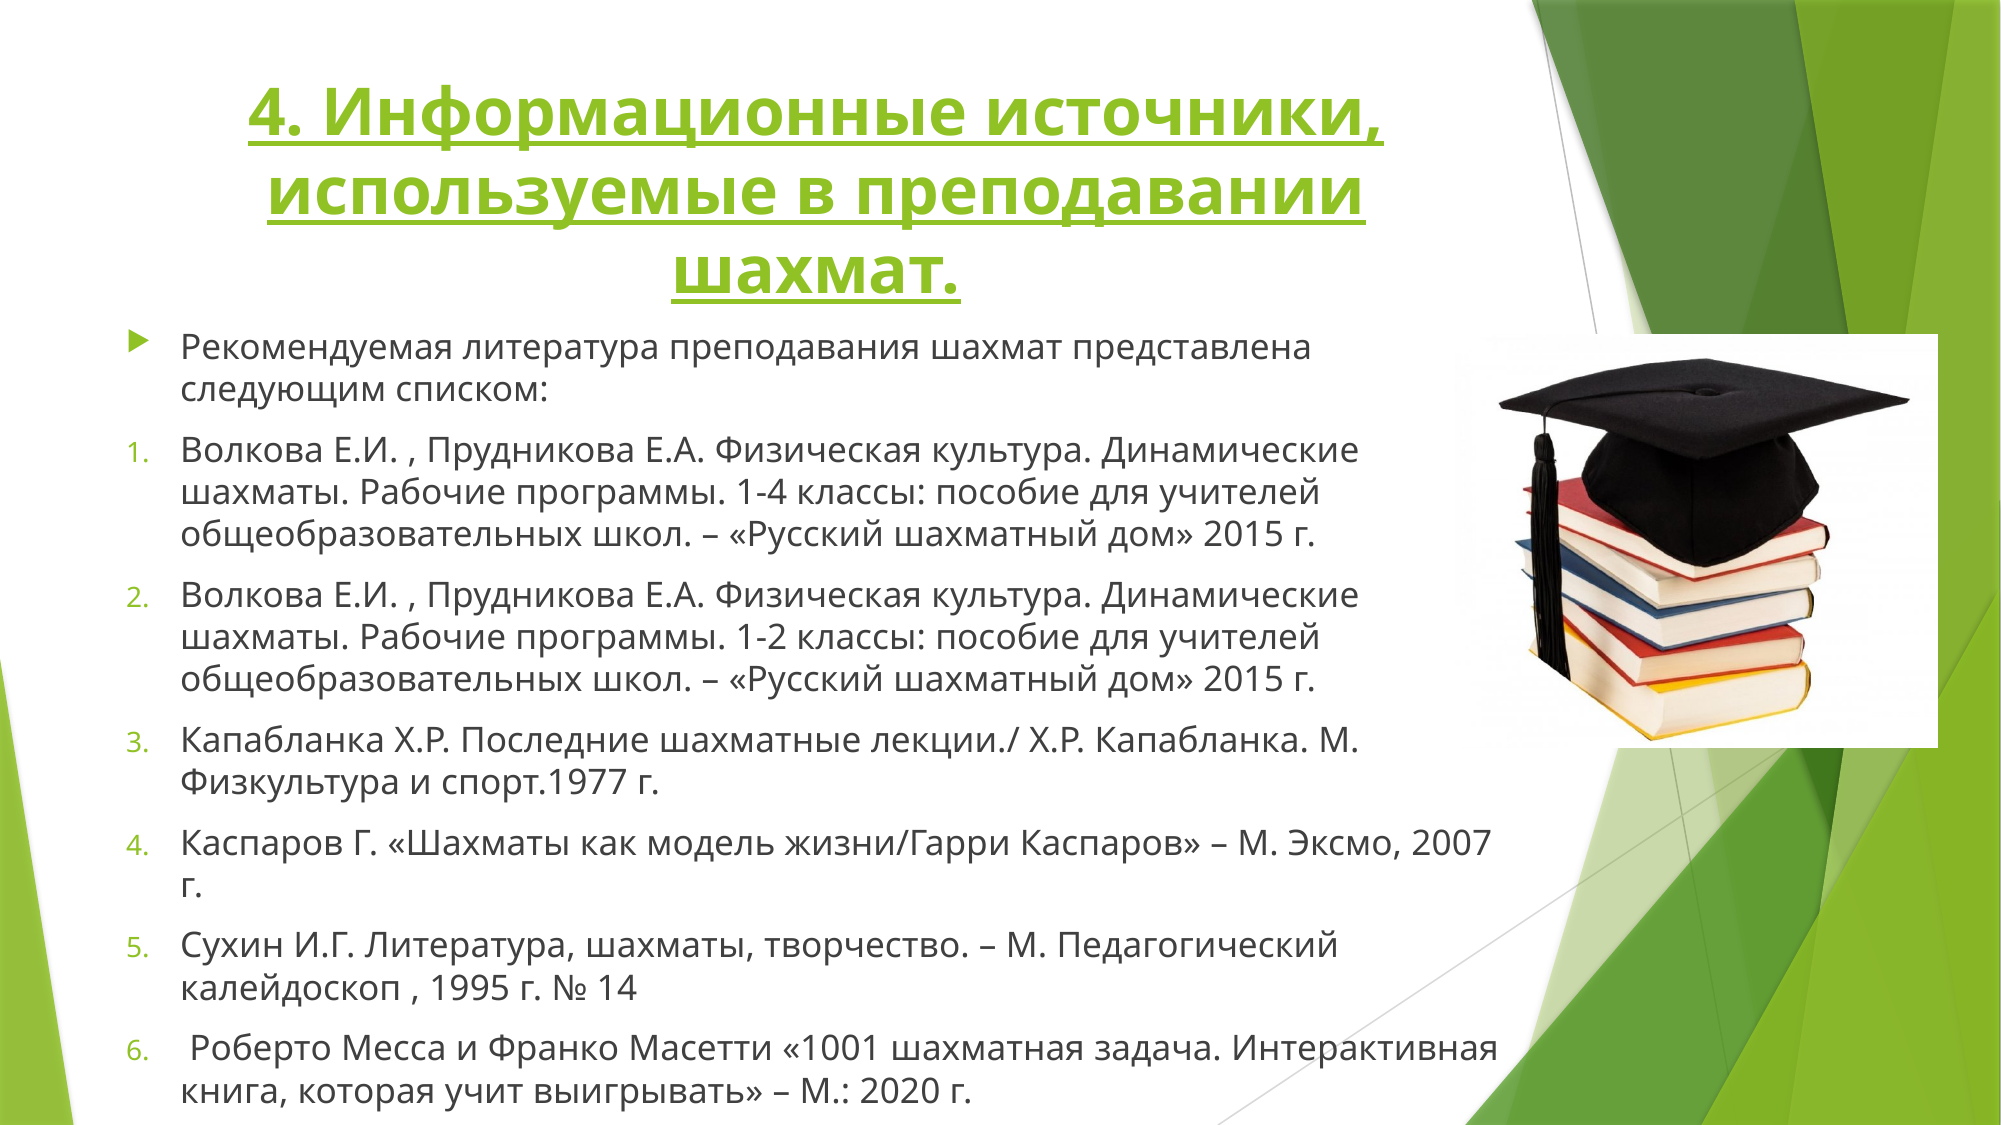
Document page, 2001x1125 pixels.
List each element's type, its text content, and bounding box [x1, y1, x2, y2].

picture [1454, 334, 1938, 748]
title 4. Информационные источники, используемые в преподавании шахмат. [111, 62, 1522, 316]
list Рекомендуемая литература преподавания шахмат представлена следующим списком: Волкова Е.И. , Прудникова Е.А. Физическая культура. Динамические шахматы. Рабочие программы. 1-4 классы: пособие для учителей общеобразовательных школ. – «Русский шахматный дом» 2015 г. Волкова Е.И. , Прудникова Е.А. Физическая культура. Динамические шахматы. Рабочие программы. 1-2 классы: пособие для учителей общеобразовательных школ. – «Русский шахматный дом» 2015 г. Капабланка Х.Р. Последние шахматные лекции./ Х.Р. Капабланка. М. Физкультура и спорт.1977 г. Каспаров Г. «Шахматы как модель жизни/Гарри Каспаров» – М. Эксмо, 2007 г. Сухин И.Г. Литература, шахматы, творчество. – М. Педагогический калейдоскоп , 1995 г. № 14 Роберто Месса и Франко Масетти «1001 шахматная задача. Интерактивная книга, которая учит выигрывать» – М.: 2020 г. [111, 316, 1522, 1125]
